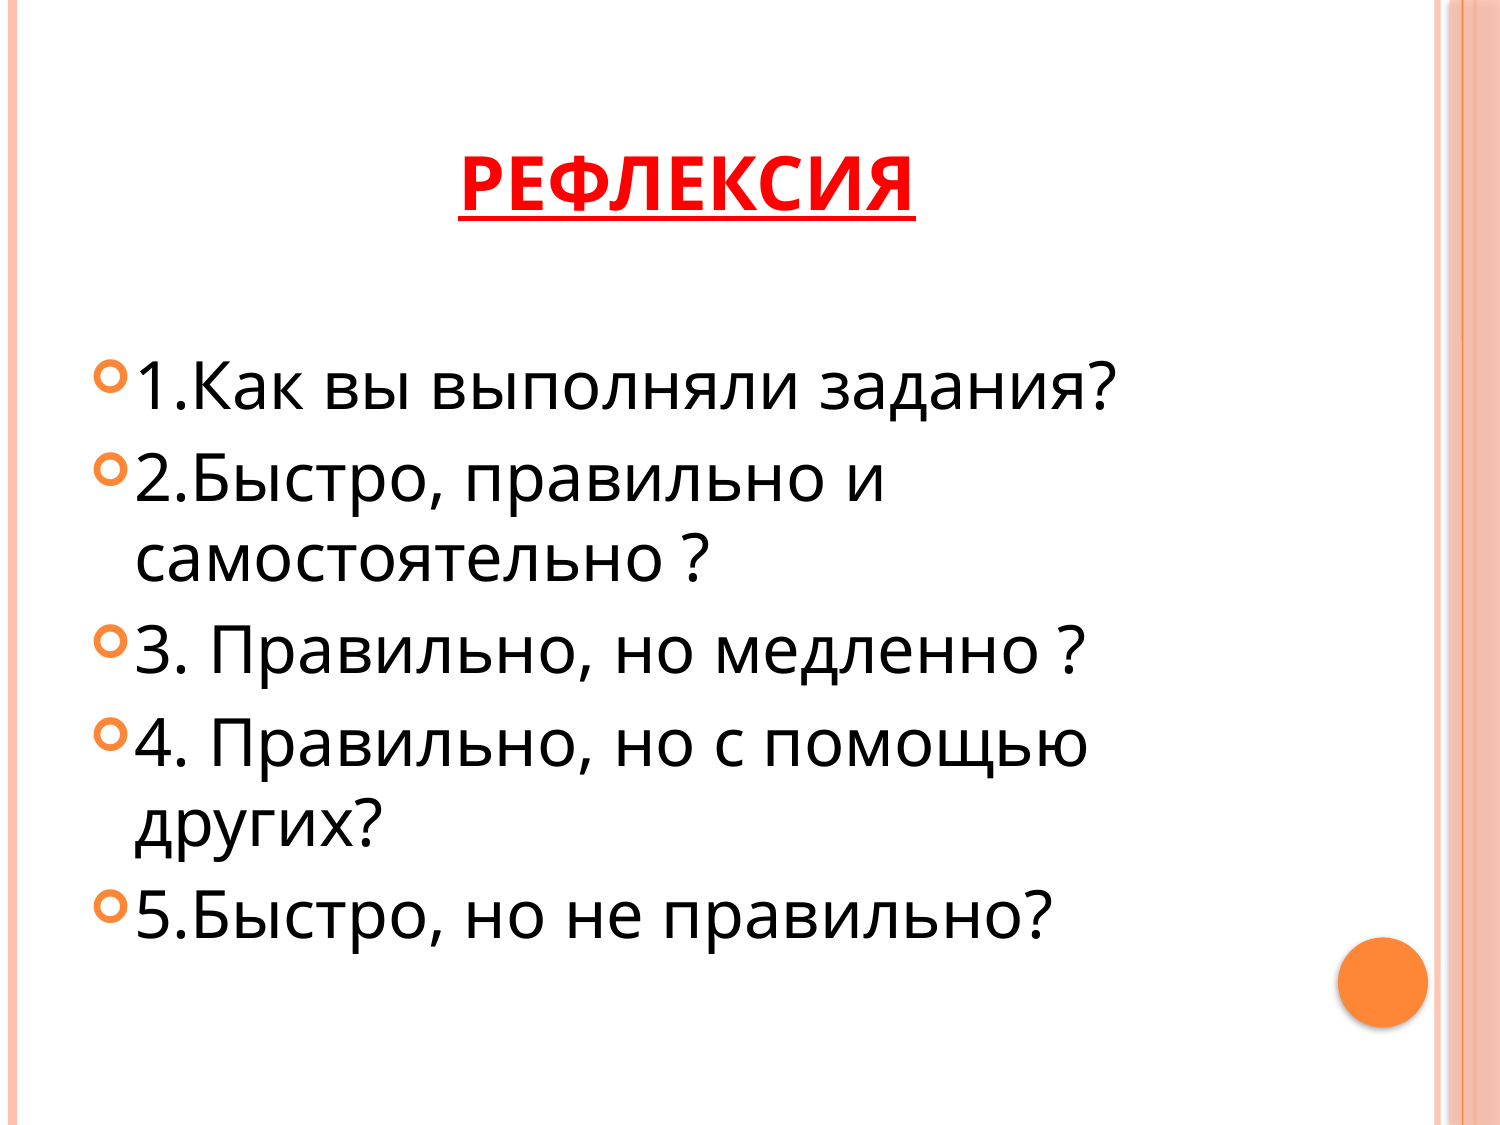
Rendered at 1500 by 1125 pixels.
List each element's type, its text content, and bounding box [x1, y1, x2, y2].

list 1.Как вы выполняли задания? 2.Быстро, правильно и самостоятельно ? 3. Правильно, но медленно ? 4. Правильно, но с помощью других? 5.Быстро, но не правильно? [75, 262, 1300, 1062]
title Рефлексия [75, 45, 1300, 233]
